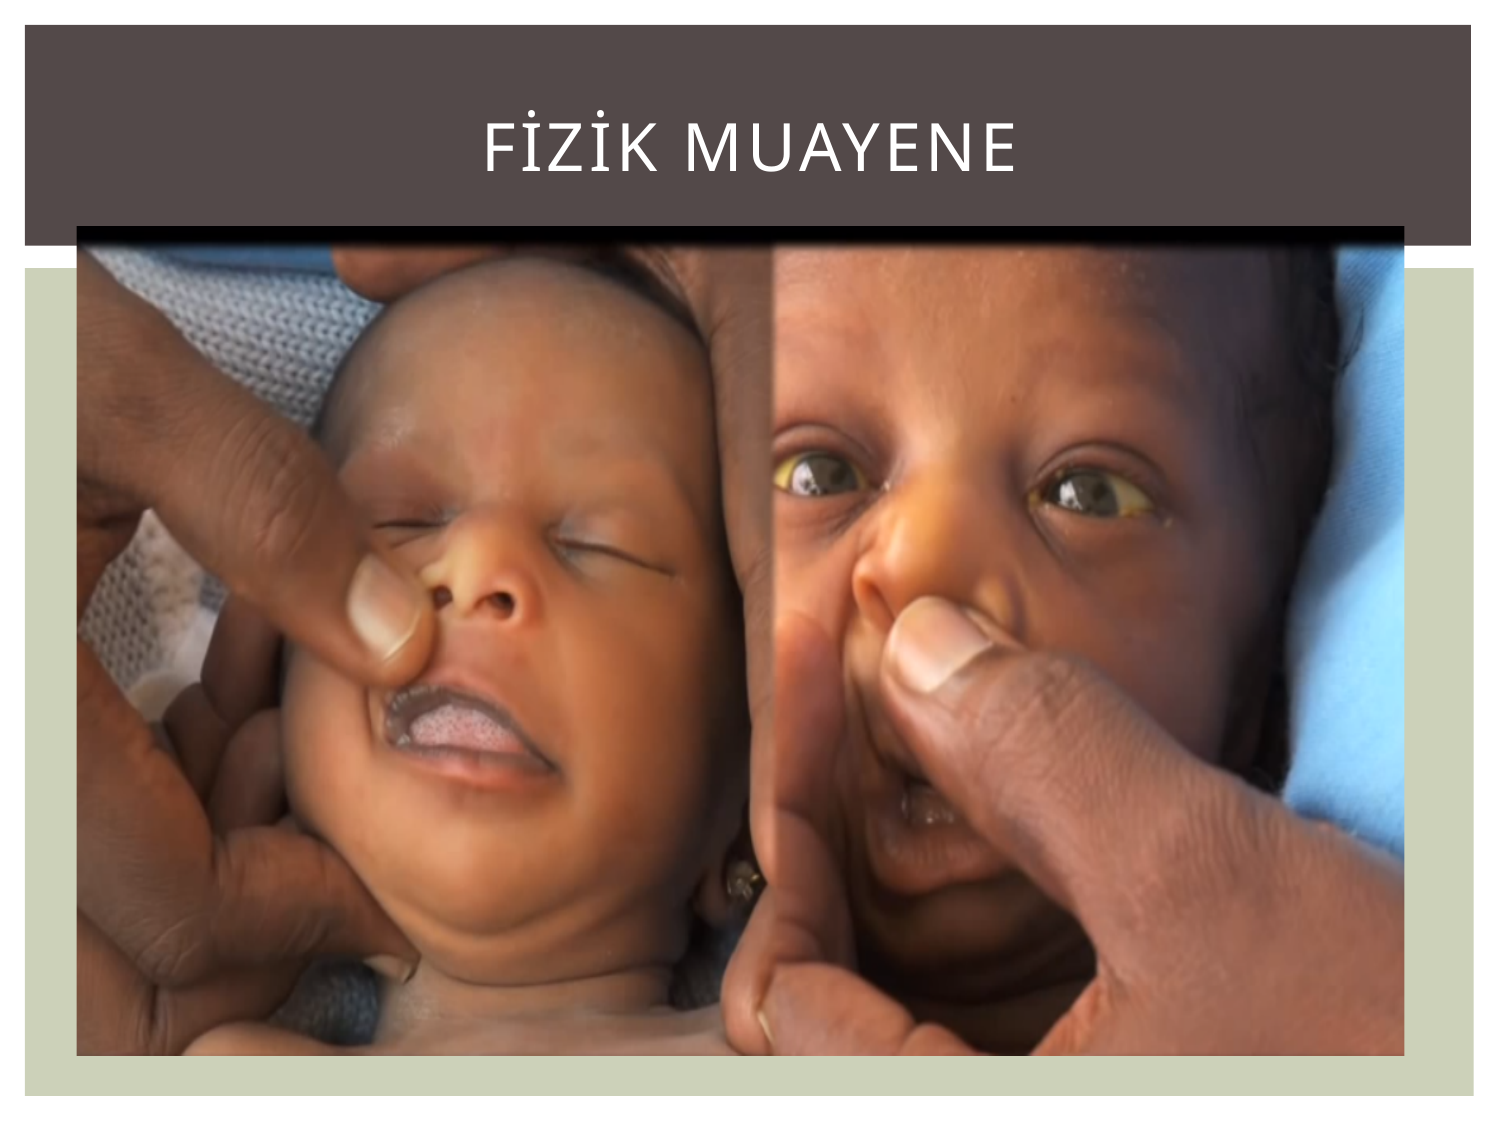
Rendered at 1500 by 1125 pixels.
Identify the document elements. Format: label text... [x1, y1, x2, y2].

picture [76, 226, 1405, 1056]
title Fİzİk Muayene [62, 58, 1438, 232]
